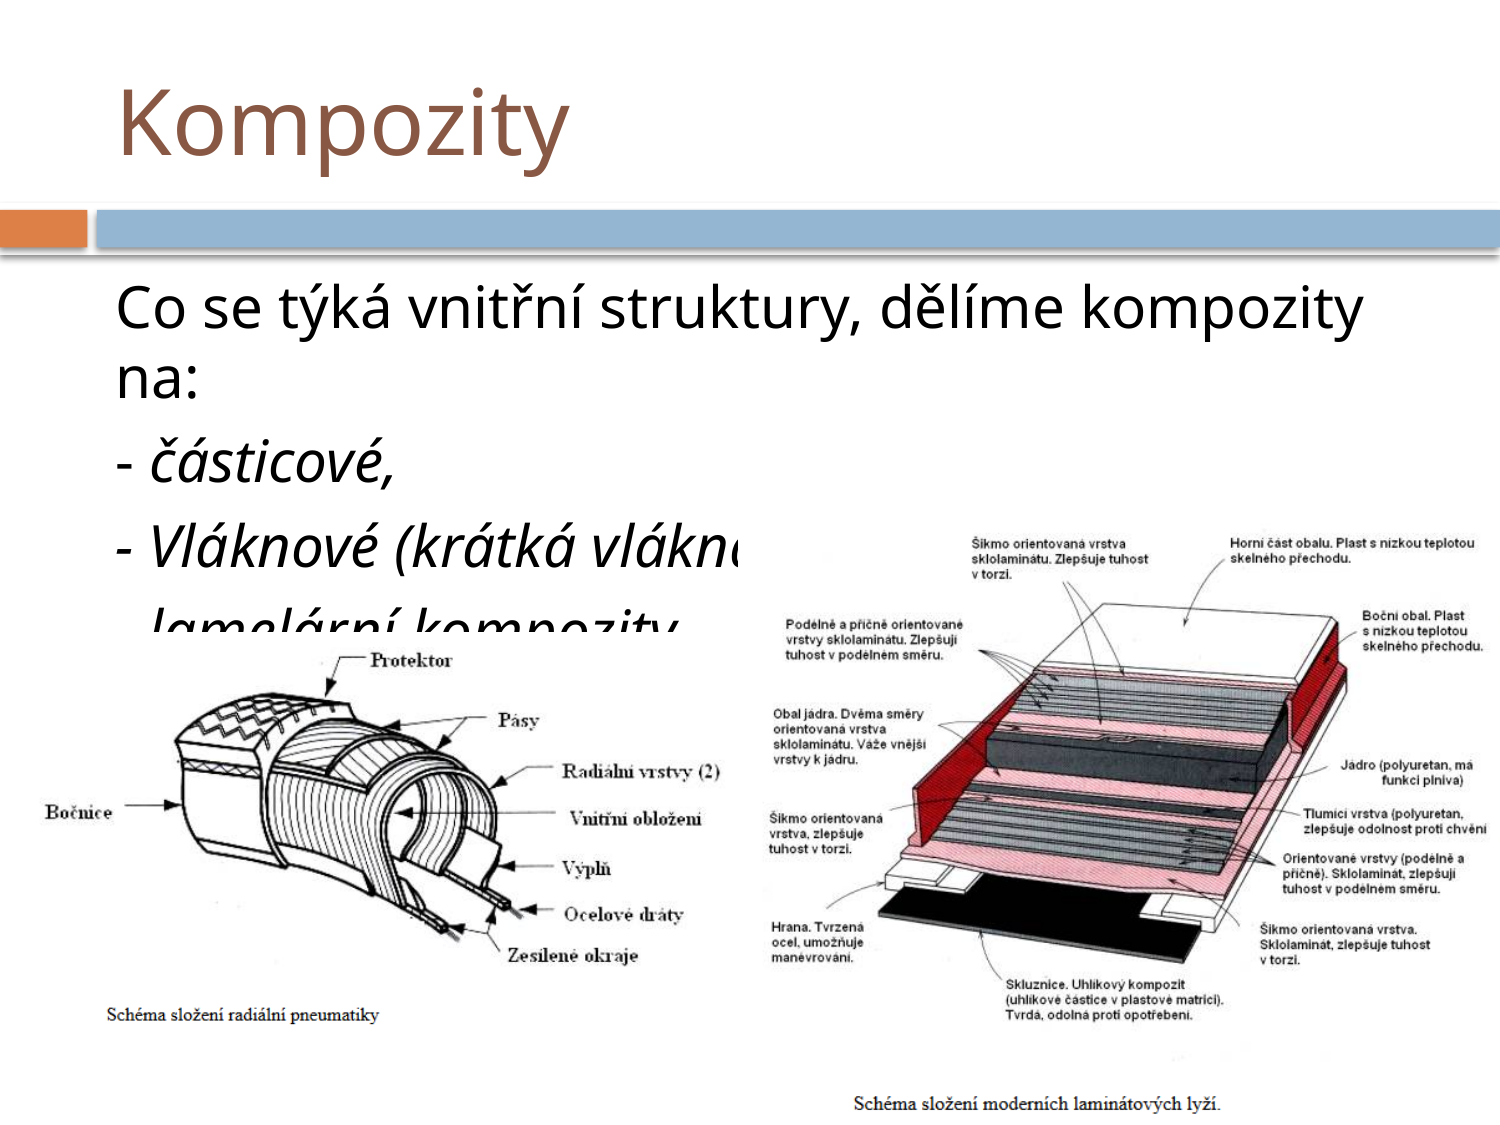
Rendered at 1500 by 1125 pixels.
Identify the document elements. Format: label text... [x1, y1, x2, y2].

list Co se týká vnitřní struktury, dělíme kompozity na: - částicové, - Vláknové (krátká vlákna a dlouhá vlákna), - lamelární kompozity. [100, 262, 1439, 631]
picture [0, 513, 1500, 1125]
title Kompozity [100, 37, 1439, 201]
